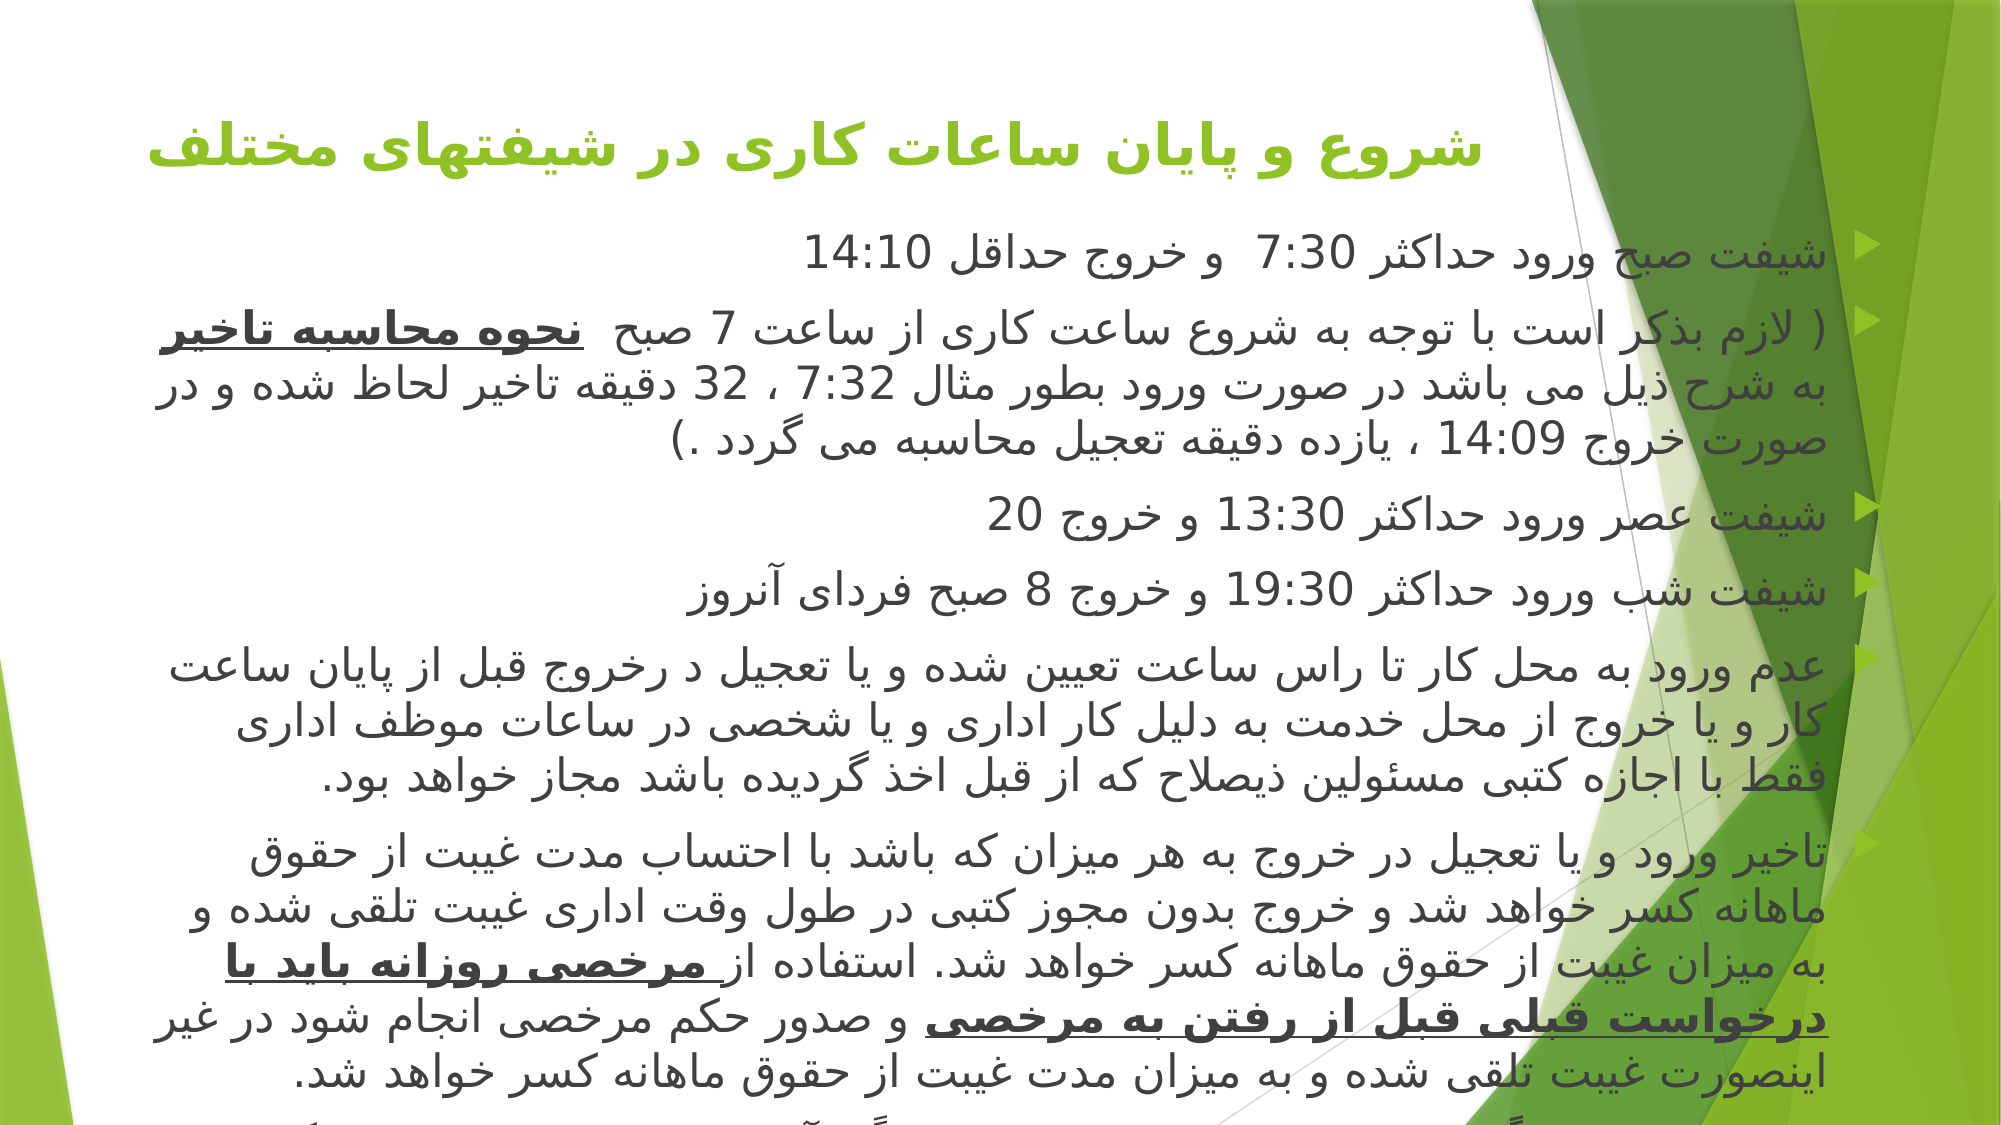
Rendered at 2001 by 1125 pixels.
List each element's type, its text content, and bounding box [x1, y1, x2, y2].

title شروع و پایان ساعات کاری در شیفتهای مختلف [111, 99, 1522, 317]
list شیفت صبح ورود حداکثر 7:30 و خروج حداقل 14:10 ( لازم بذکر است با توجه به شروع ساعت کاری از ساعت 7 صبح نحوه محاسبه تاخیر به شرح ذیل می باشد در صورت ورود بطور مثال 7:32 ، 32 دقیقه تاخیر لحاظ شده و در صورت خروج 14:09 ، یازده دقیقه تعجیل محاسبه می گردد .) شیفت عصر ورود حداکثر 13:30 و خروج 20 شیفت شب ورود حداکثر 19:30 و خروج 8 صبح فردای آنروز عدم ورود به محل کار تا راس ساعت تعیین شده و یا تعجیل د رخروج قبل از پایان ساعت کار و یا خروج از محل خدمت به دلیل کار اداری و یا شخصی در ساعات موظف اداری فقط با اجازه کتبی مسئولین ذیصلاح که از قبل اخذ گردیده باشد مجاز خواهد بود. تاخیر ورود و یا تعجیل در خروج به هر میزان که باشد با احتساب مدت غیبت از حقوق ماهانه کسر خواهد شد و خروج بدون مجوز کتبی در طول وقت اداری غیبت تلقی شده و به میزان غیبت از حقوق ماهانه کسر خواهد شد. استفاده از مرخصی روزانه باید با درخواست قبلی قبل از رفتن به مرخصی و صدور حکم مرخصی انجام شود در غیر اینصورت غیبت تلقی شده و به میزان مدت غیبت از حقوق ماهانه کسر خواهد شد. -کلیه پاسها حتماً قبل از استفاده رد شده و یا نهایتاً تا آخر وقت اداری همانروز برگه پاس به نگهبانی تحویل داده شود در غیر اینصورت پاس آنروز غیبت محسوب می گردد. [137, 215, 1901, 1090]
